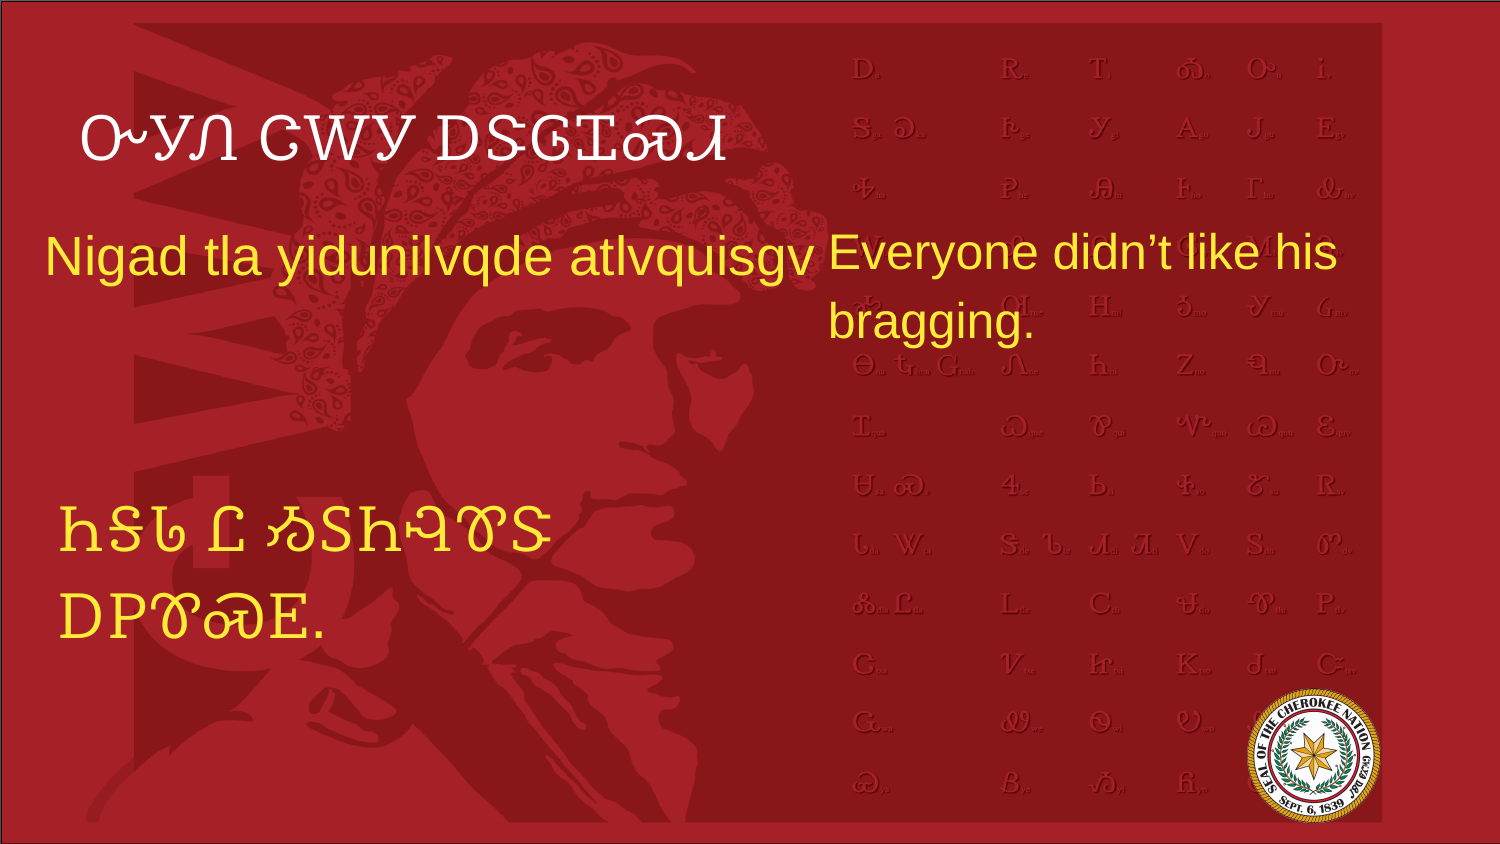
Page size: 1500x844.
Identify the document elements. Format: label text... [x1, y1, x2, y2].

list Everyone didn’t like his bragging. [812, 195, 1485, 822]
picture [0, 0, 1500, 844]
list ᏂᎦᏓ Ꮭ ᏱᏚᏂᎸᏈᏕ ᎠᏢᏈᏍᎬ. [41, 463, 857, 660]
title ᏅᎩᏁ ᏣᎳᎩ ᎠᏕᎶᏆᏍᏗ [63, 75, 1437, 188]
list Nigad tla yidunilvqde atlvquisgv [29, 195, 812, 481]
